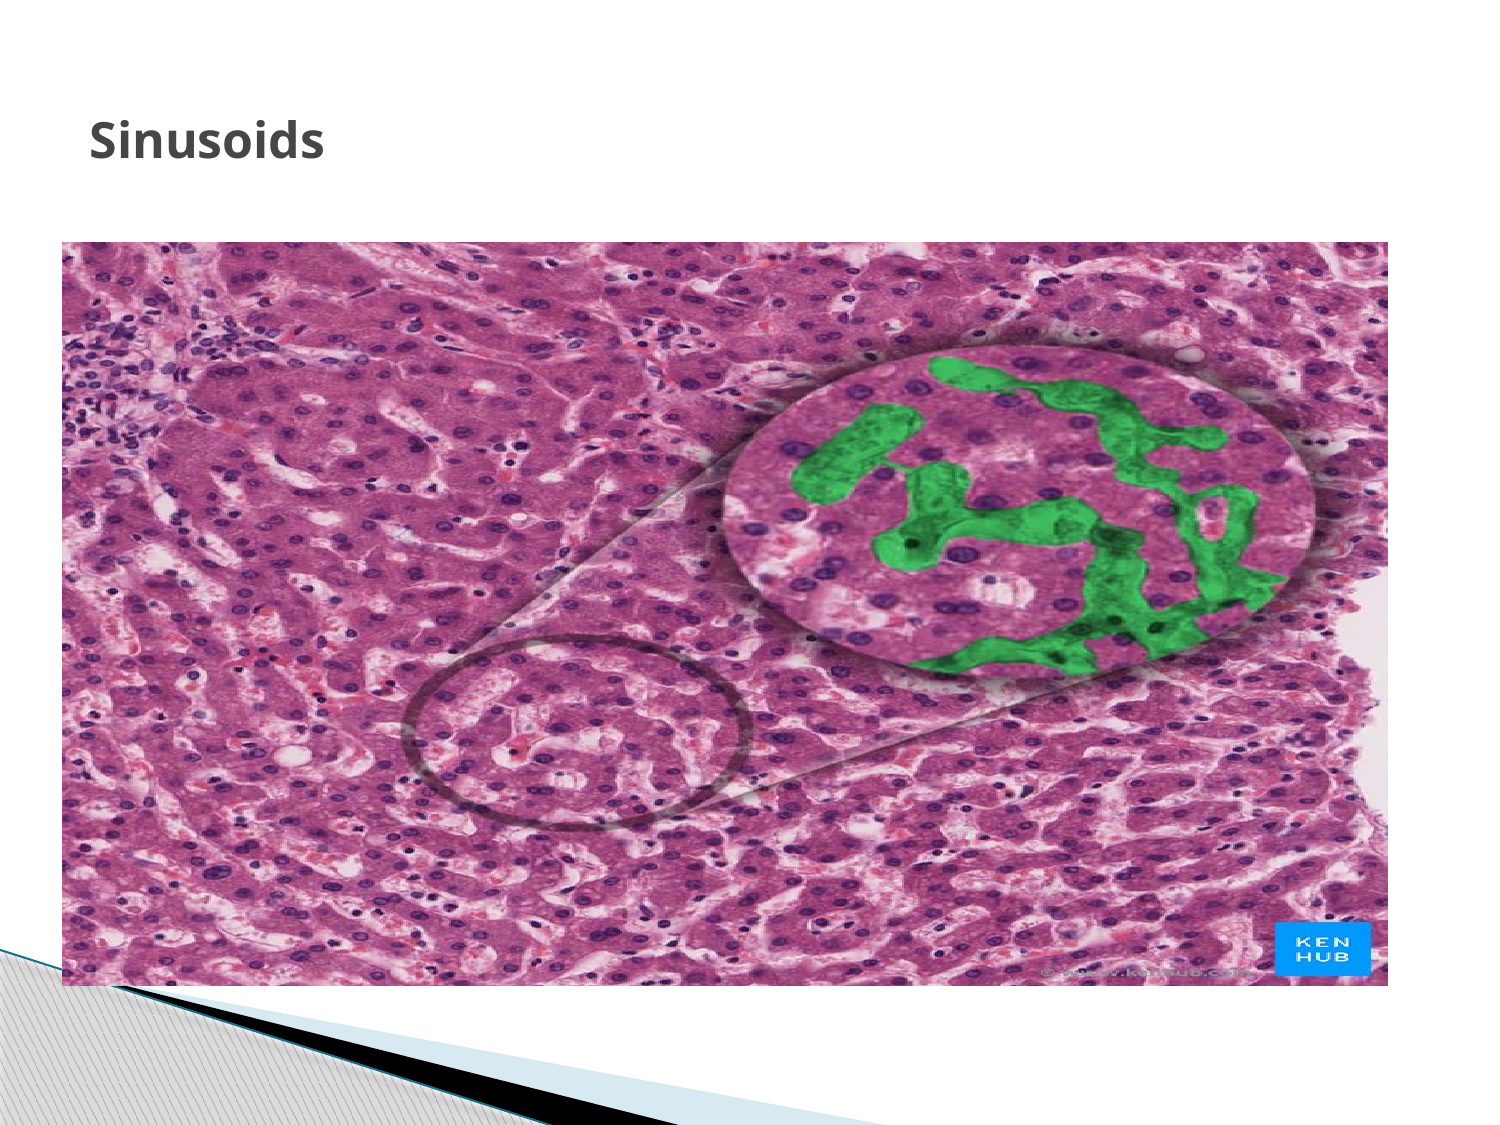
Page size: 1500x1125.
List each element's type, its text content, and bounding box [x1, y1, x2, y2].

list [62, 242, 1388, 986]
title Sinusoids [75, 45, 1425, 233]
